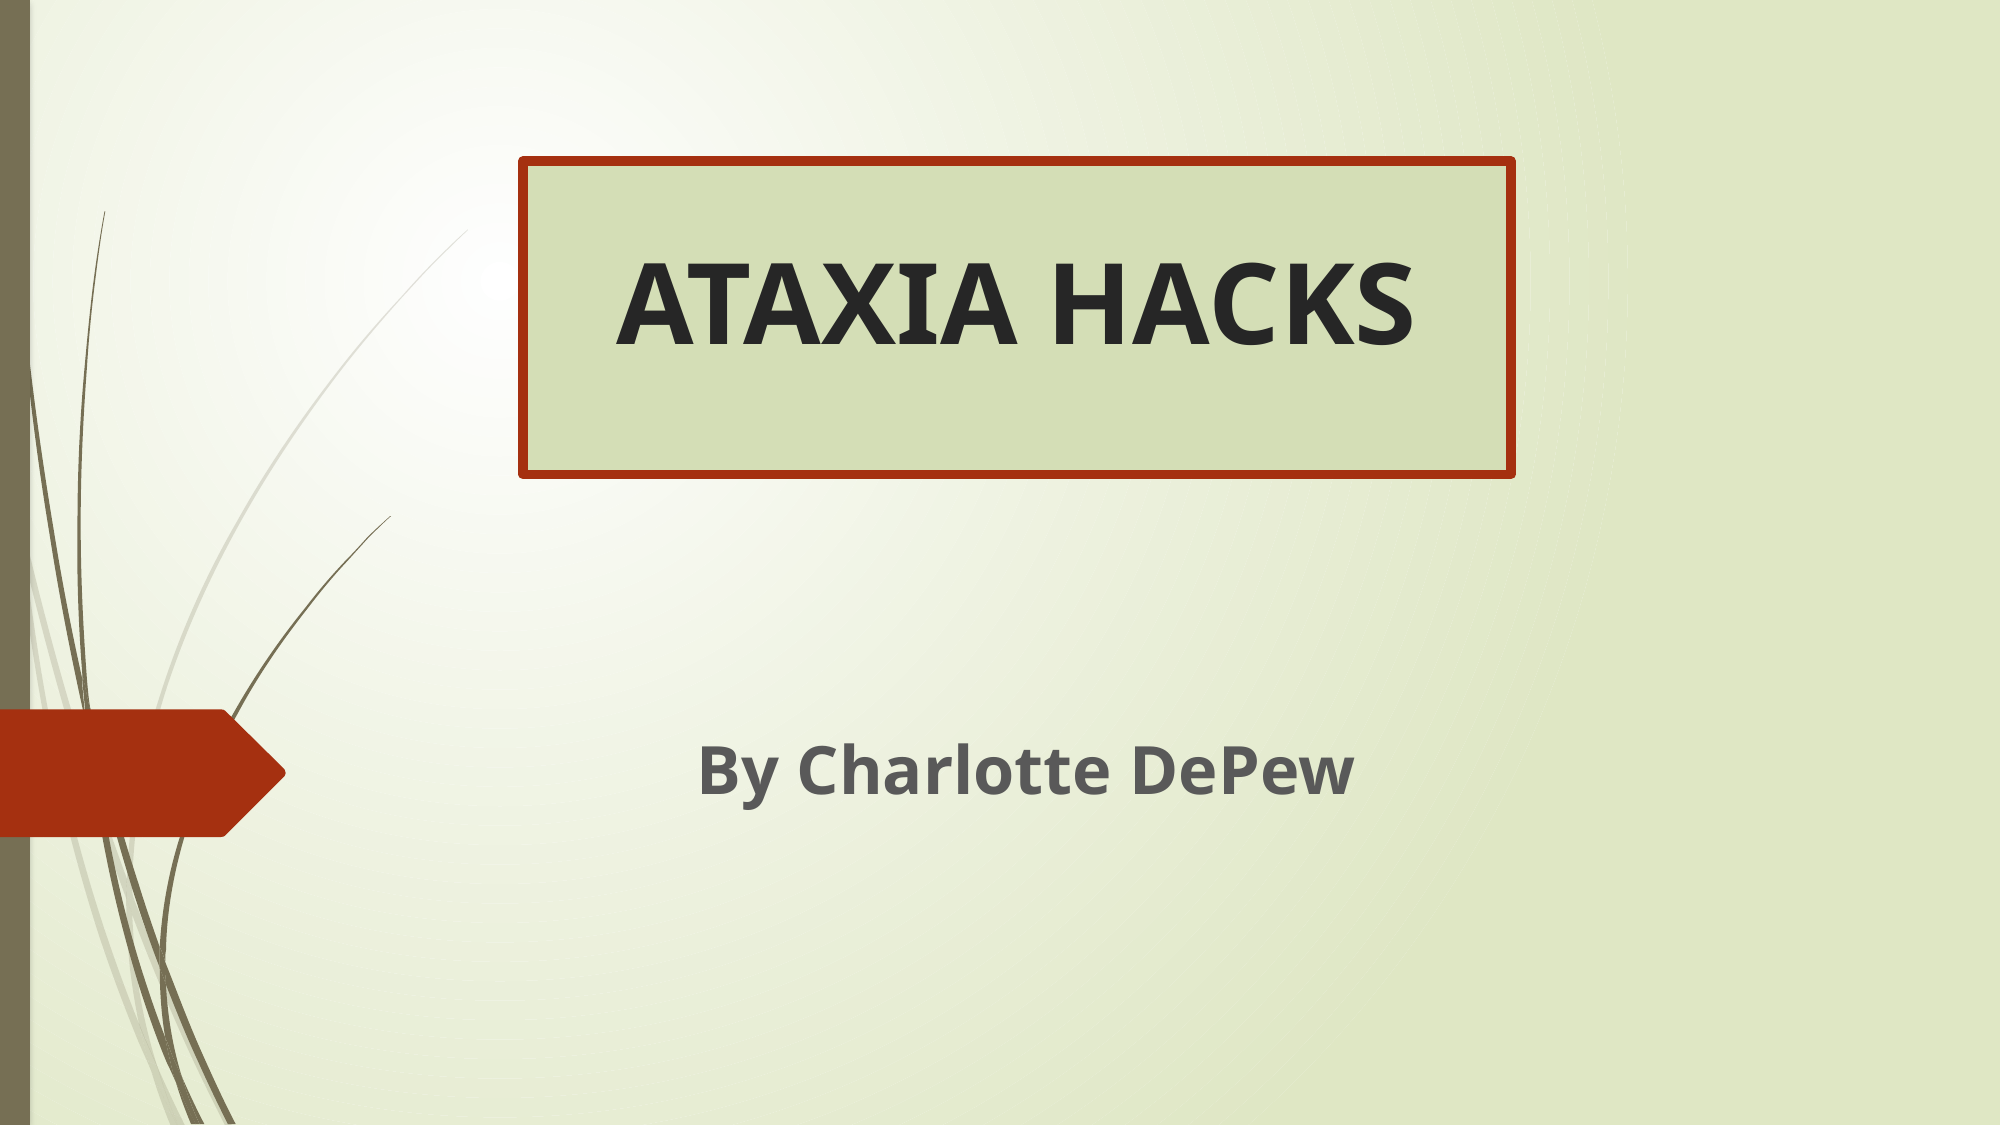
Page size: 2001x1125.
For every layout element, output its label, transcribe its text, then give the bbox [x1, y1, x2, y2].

title ATAXIA HACKS [522, 161, 1511, 475]
subtitle By Charlotte DePew [681, 720, 1375, 820]
